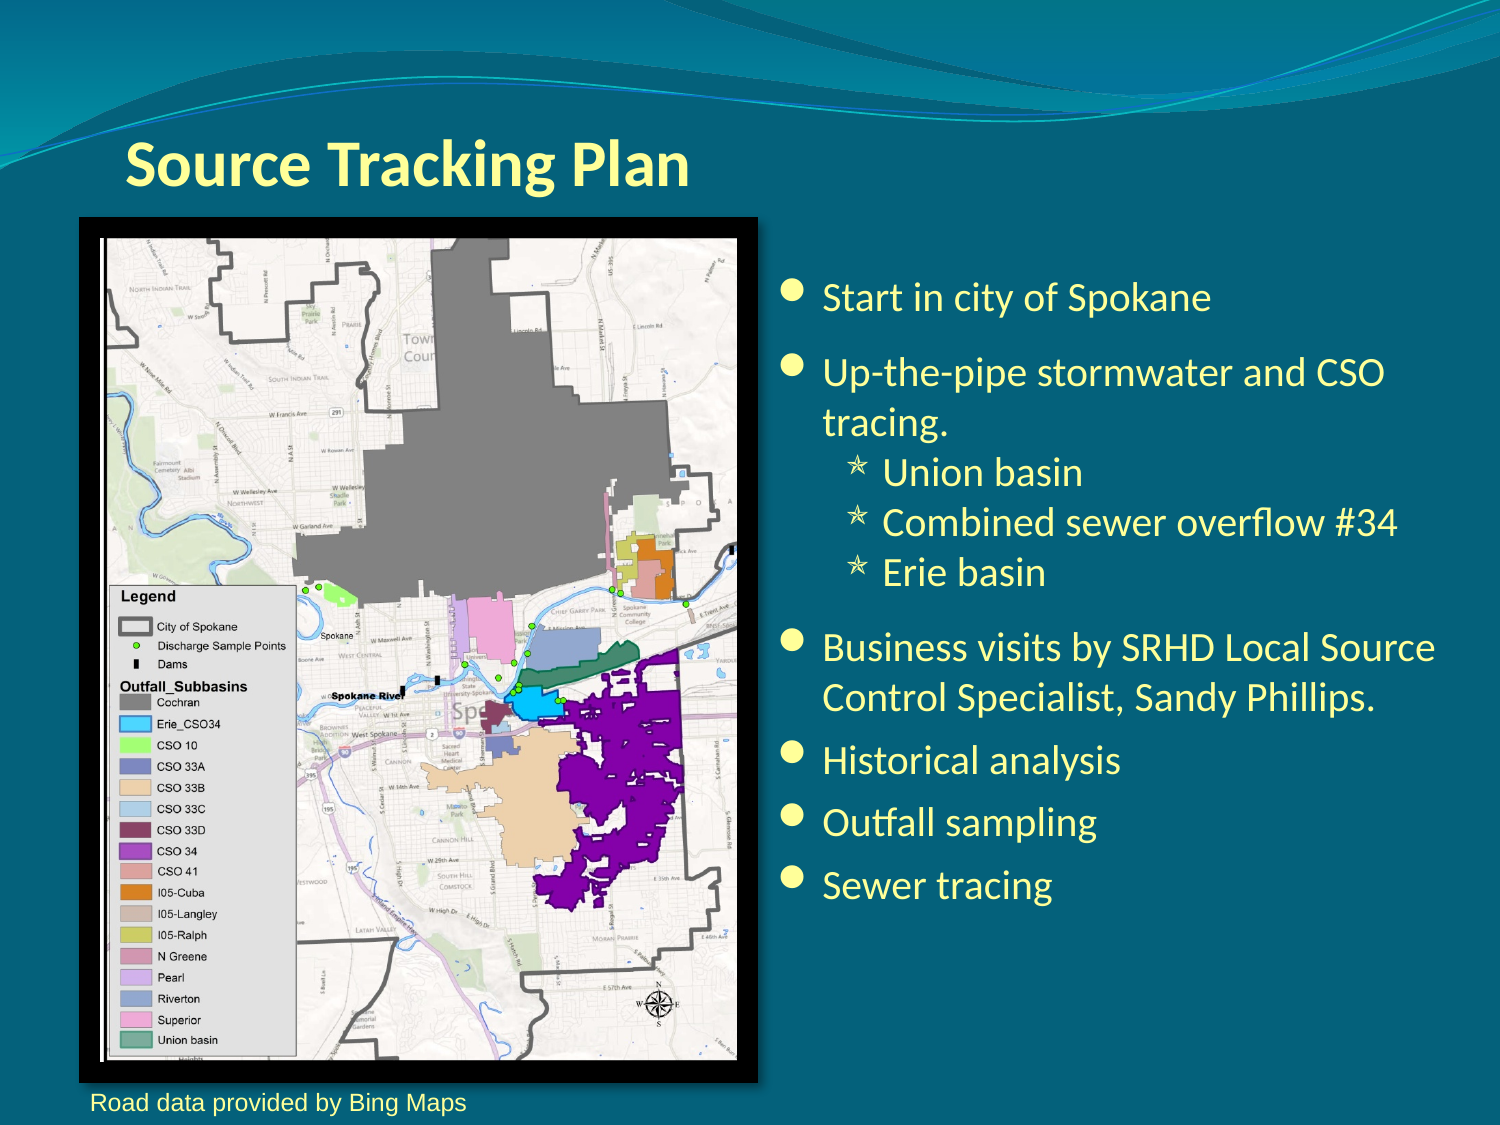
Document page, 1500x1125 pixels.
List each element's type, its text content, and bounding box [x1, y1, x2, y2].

text_box Road data provided by Bing Maps [74, 1079, 600, 1125]
list Start in city of Spokane Up-the-pipe stormwater and CSO tracing. Union basin Combined sewer overflow #34 Erie basin Business visits by SRHD Local Source Control Specialist, Sandy Phillips. Historical analysis Outfall sampling Sewer tracing [770, 262, 1475, 1043]
picture [99, 237, 738, 1063]
title Source Tracking Plan [125, 125, 1475, 200]
